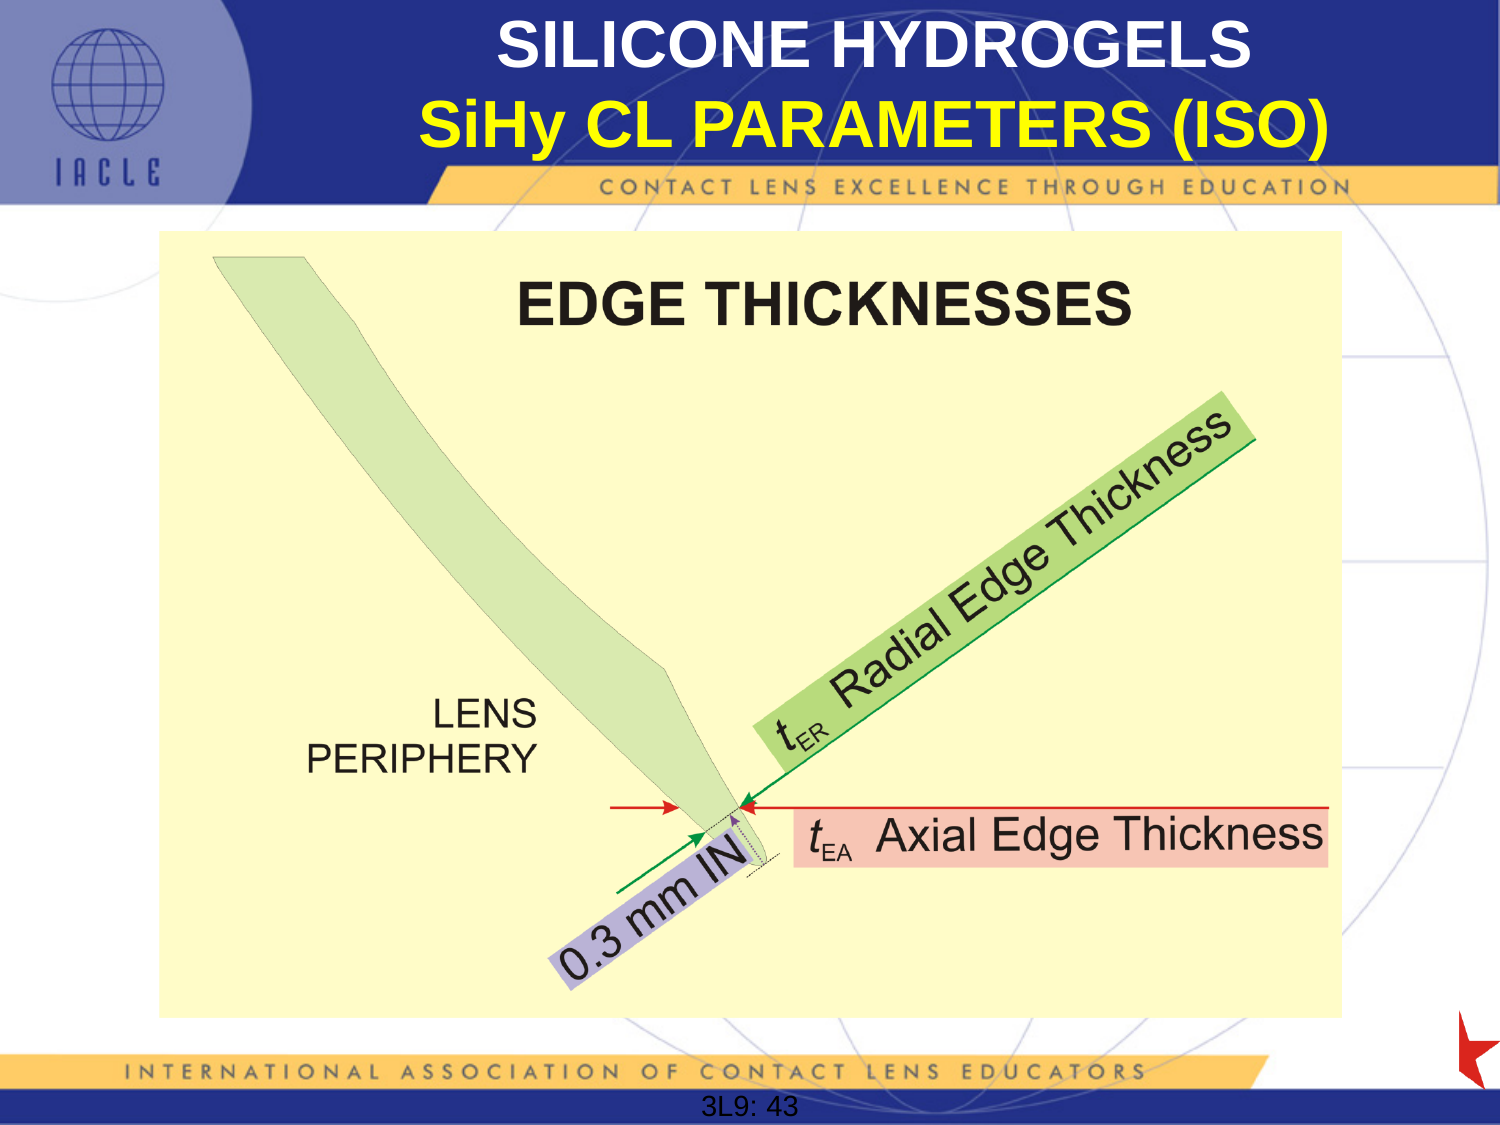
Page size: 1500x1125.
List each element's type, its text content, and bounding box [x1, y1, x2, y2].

picture [0, 0, 1500, 1125]
footer 3L9: 43 [512, 1079, 988, 1125]
title SILICONE HYDROGELS SiHy CL PARAMETERS (ISO) [200, 0, 1500, 175]
